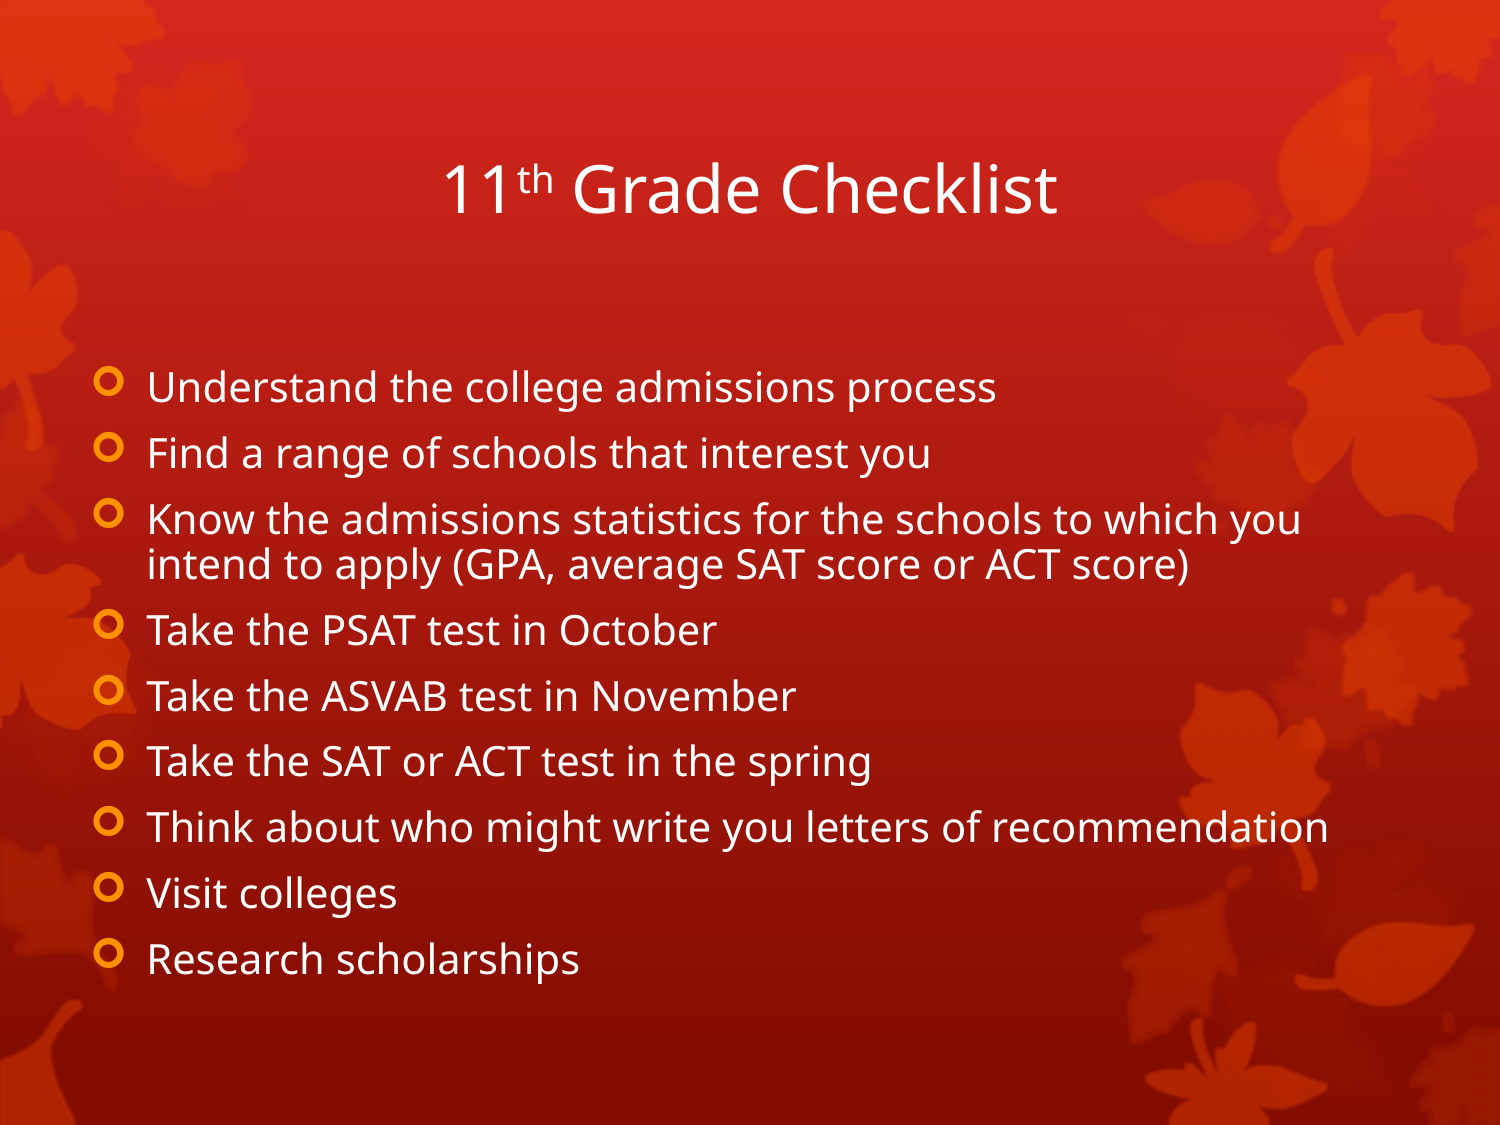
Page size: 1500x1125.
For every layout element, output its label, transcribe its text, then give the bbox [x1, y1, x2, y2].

list Understand the college admissions process Find a range of schools that interest you Know the admissions statistics for the schools to which you intend to apply (GPA, average SAT score or ACT score) Take the PSAT test in October Take the ASVAB test in November Take the SAT or ACT test in the spring Think about who might write you letters of recommendation Visit colleges Research scholarships [75, 224, 1425, 1125]
title 11th Grade Checklist [165, 110, 1335, 224]
